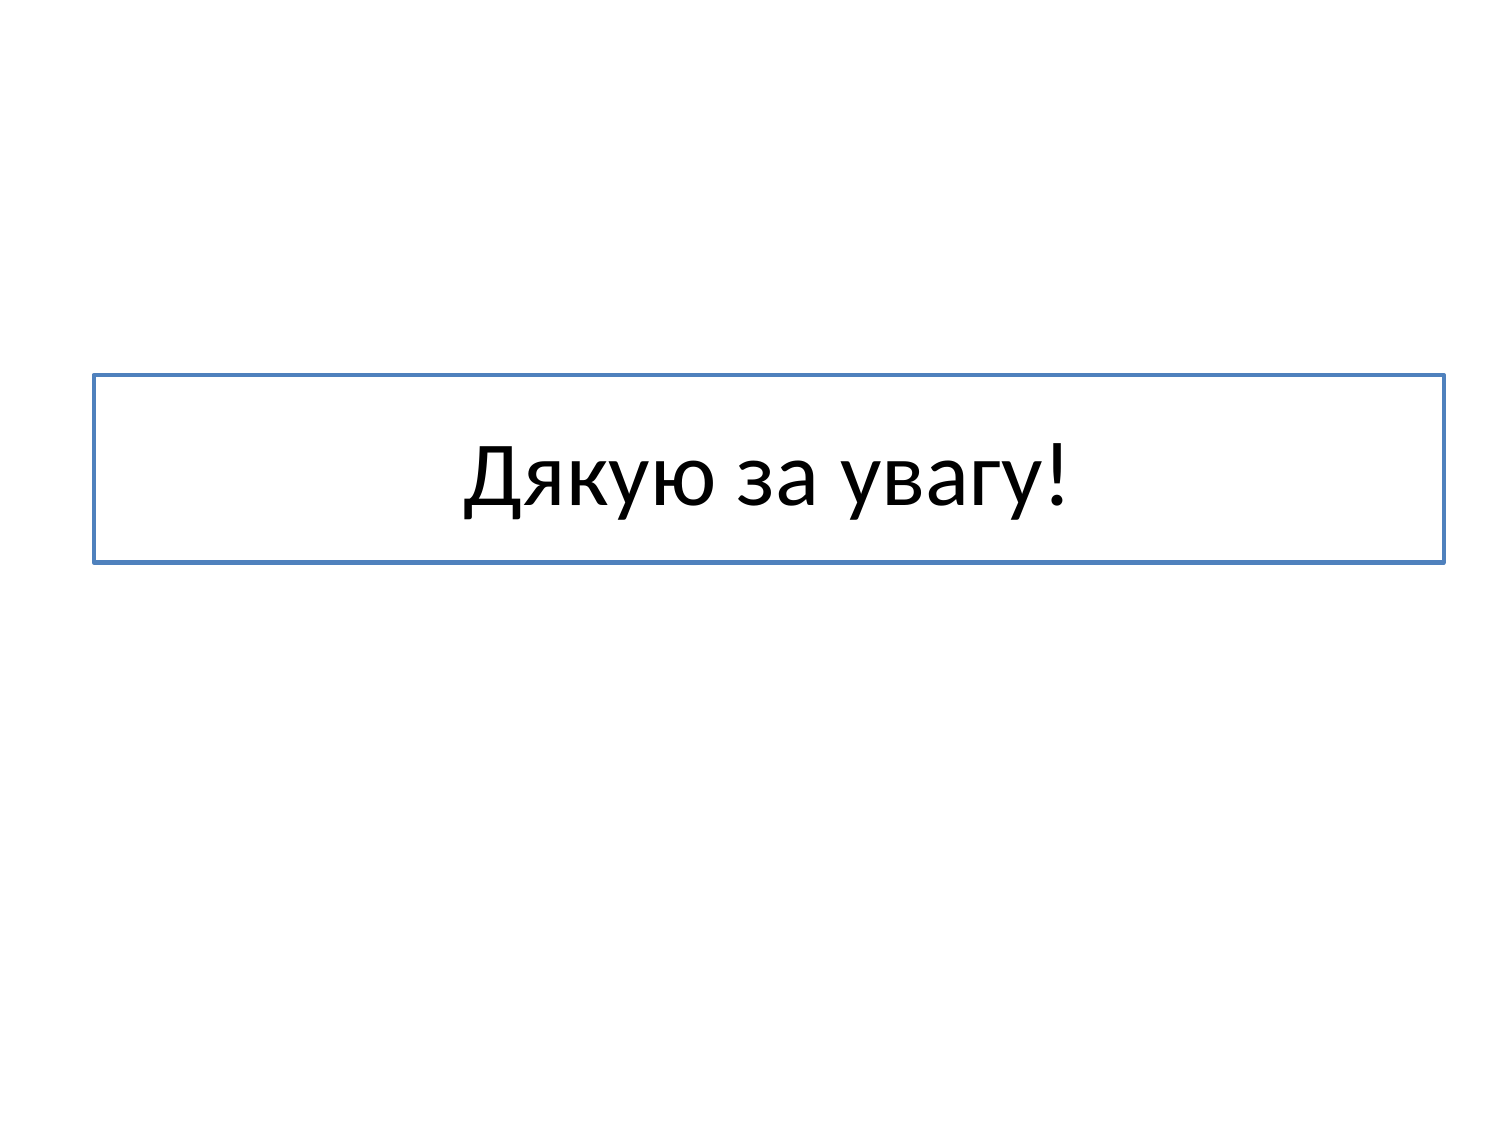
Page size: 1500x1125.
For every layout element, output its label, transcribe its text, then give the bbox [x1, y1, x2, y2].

title Дякую за увагу! [92, 373, 1446, 565]
